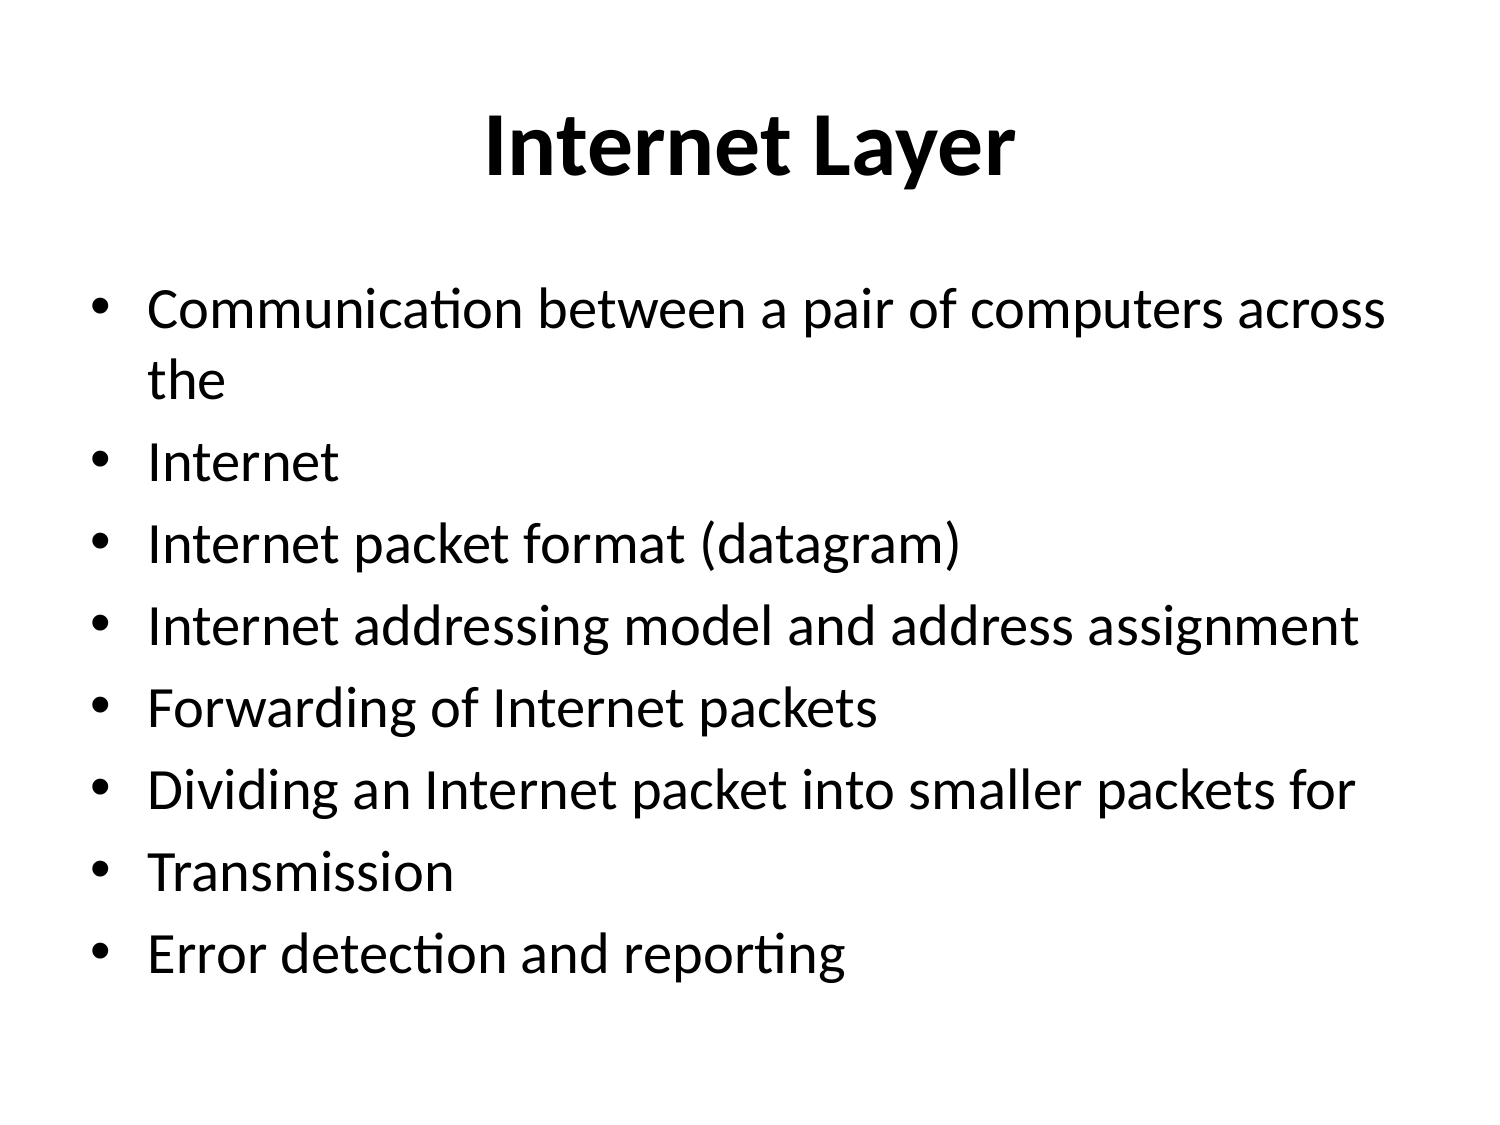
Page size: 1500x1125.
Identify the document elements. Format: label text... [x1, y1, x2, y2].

list Communication between a pair of computers across the Internet Internet packet format (datagram) Internet addressing model and address assignment Forwarding of Internet packets Dividing an Internet packet into smaller packets for Transmission Error detection and reporting [75, 262, 1425, 1005]
title Internet Layer [75, 45, 1425, 233]
